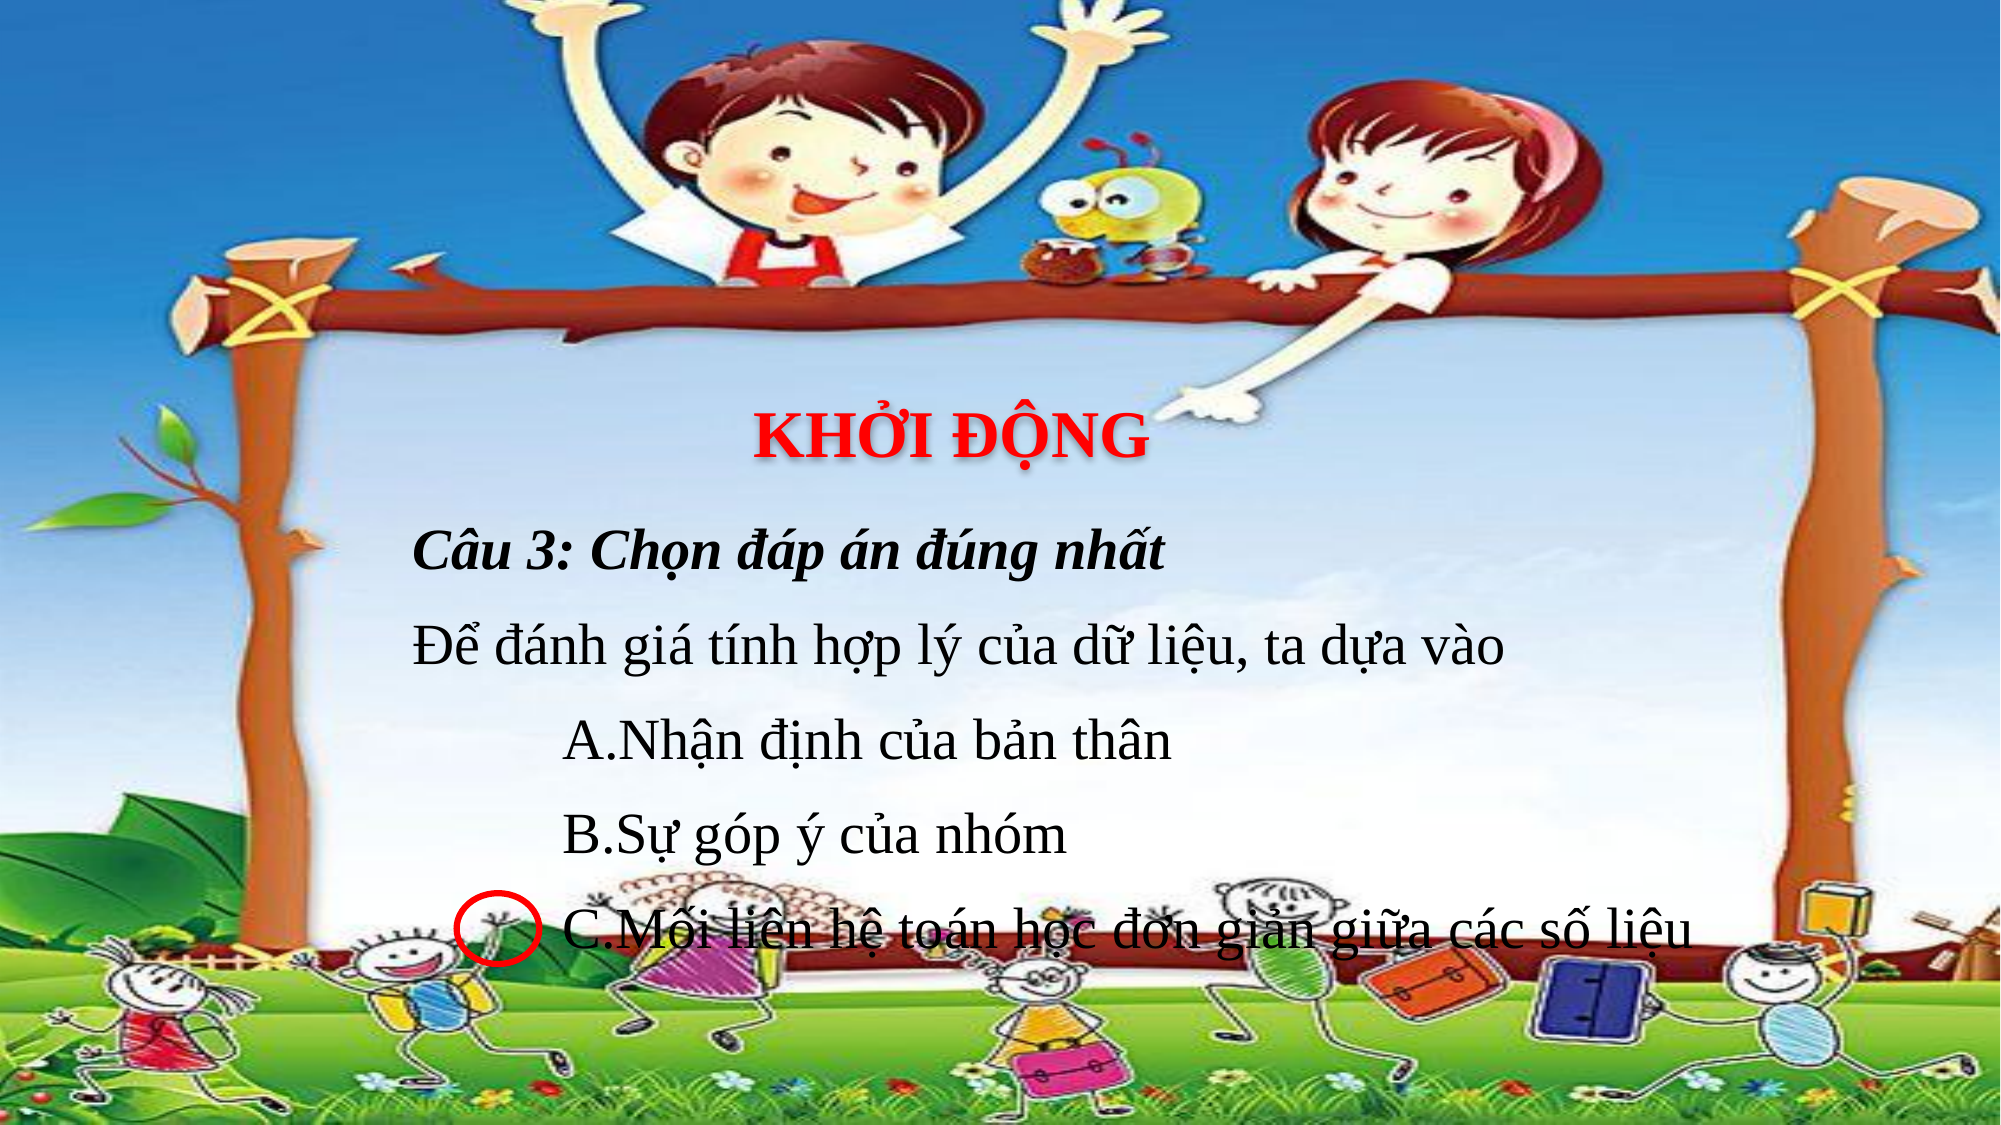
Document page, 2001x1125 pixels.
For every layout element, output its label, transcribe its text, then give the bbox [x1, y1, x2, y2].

text_box KHỞI ĐỘNG [728, 383, 1178, 479]
picture [0, 0, 2001, 1125]
text_box [455, 892, 541, 966]
text_box Câu 3: Chọn đáp án đúng nhất Để đánh giá tính hợp lý của dữ liệu, ta dựa vào A.Nhận định của bản thân B.Sự góp ý của nhóm C.Mối liên hệ toán học đơn giản giữa các số liệu [397, 503, 1804, 968]
